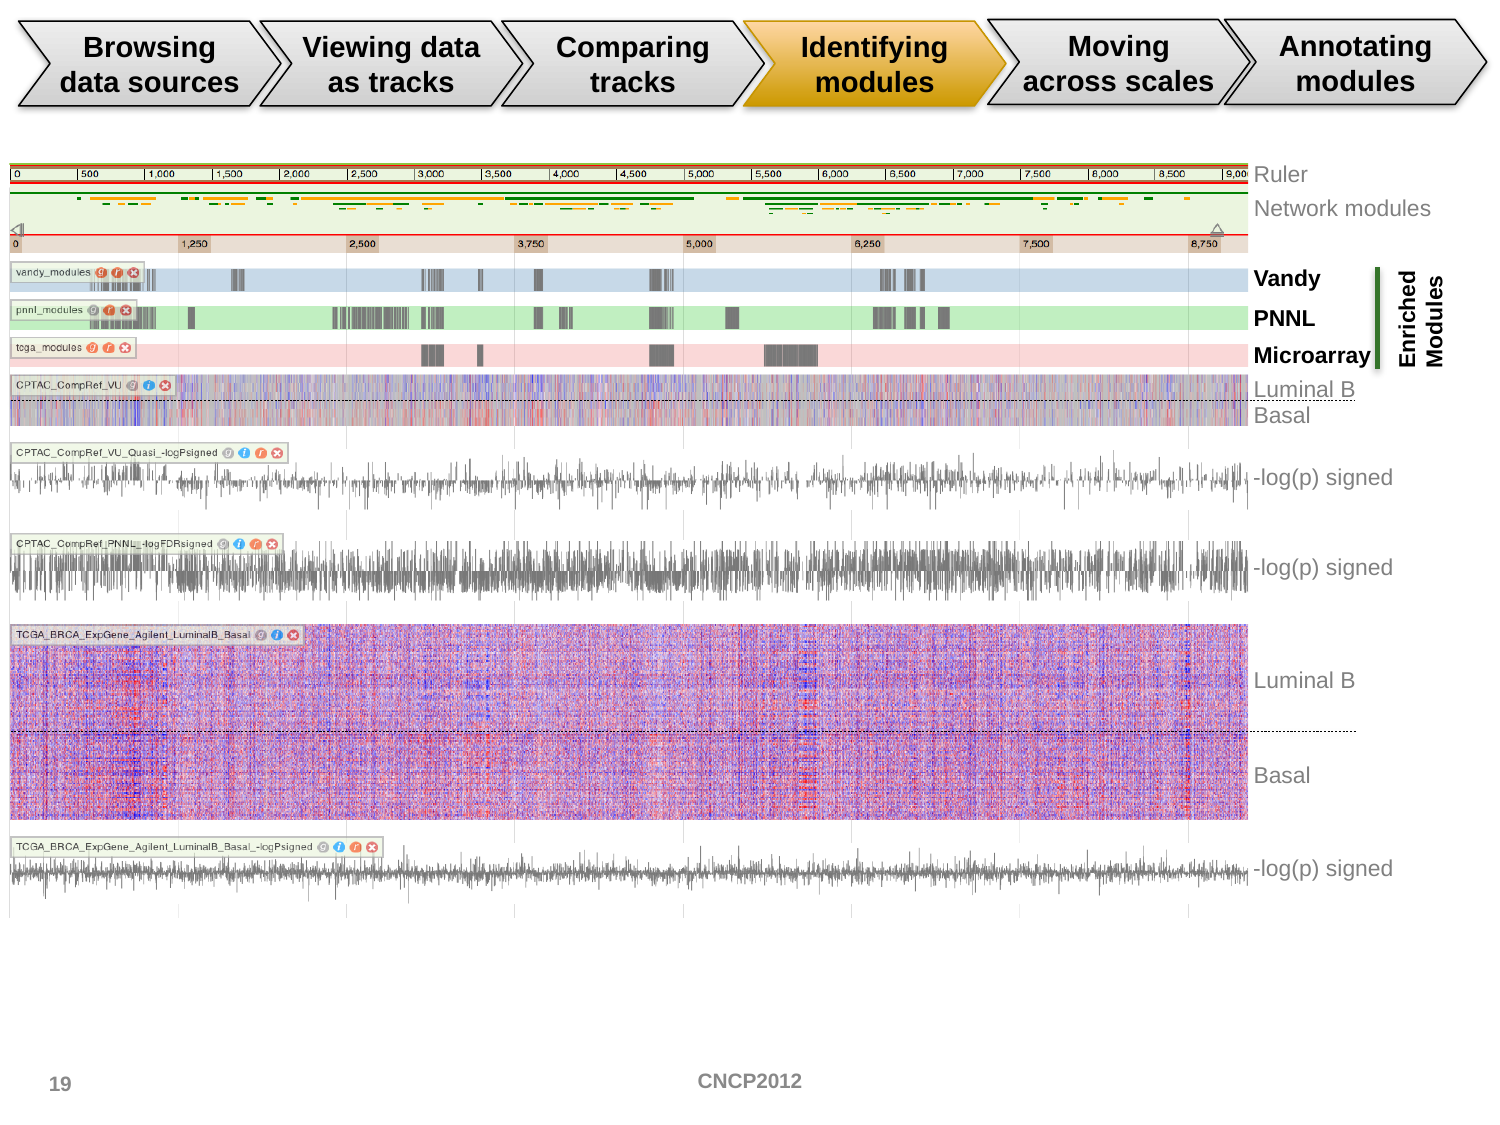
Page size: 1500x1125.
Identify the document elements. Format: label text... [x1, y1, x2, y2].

text_box Luminal B [1253, 367, 1371, 410]
picture [9, 163, 1249, 919]
text_box Luminal B [1253, 657, 1371, 700]
text_box Basal [1253, 752, 1326, 796]
text_box Basal [1253, 408, 1326, 436]
text_box Network modules [1253, 185, 1447, 228]
text_box Browsing data sources [17, 20, 282, 107]
text_box Basal [1253, 393, 1326, 399]
footer CNCP2012 [512, 1057, 988, 1103]
text_box Moving across scales [987, 18, 1251, 106]
text_box Annotating modules [1223, 18, 1488, 106]
text_box Enriched Modules [1384, 230, 1455, 384]
text_box -log(p) signed [1253, 545, 1417, 588]
text_box Ruler [1238, 152, 1324, 185]
text_box Viewing data as tracks [259, 20, 524, 107]
text_box Microarray [1253, 332, 1370, 367]
slide_number 19 [23, 1060, 87, 1106]
text_box -log(p) signed [1253, 846, 1417, 889]
text_box -log(p) signed [1253, 454, 1417, 497]
text_box Comparing tracks [501, 20, 765, 107]
text_box Vandy [1253, 256, 1337, 299]
text_box Identifying modules [742, 20, 1007, 107]
text_box PNNL [1253, 296, 1331, 332]
